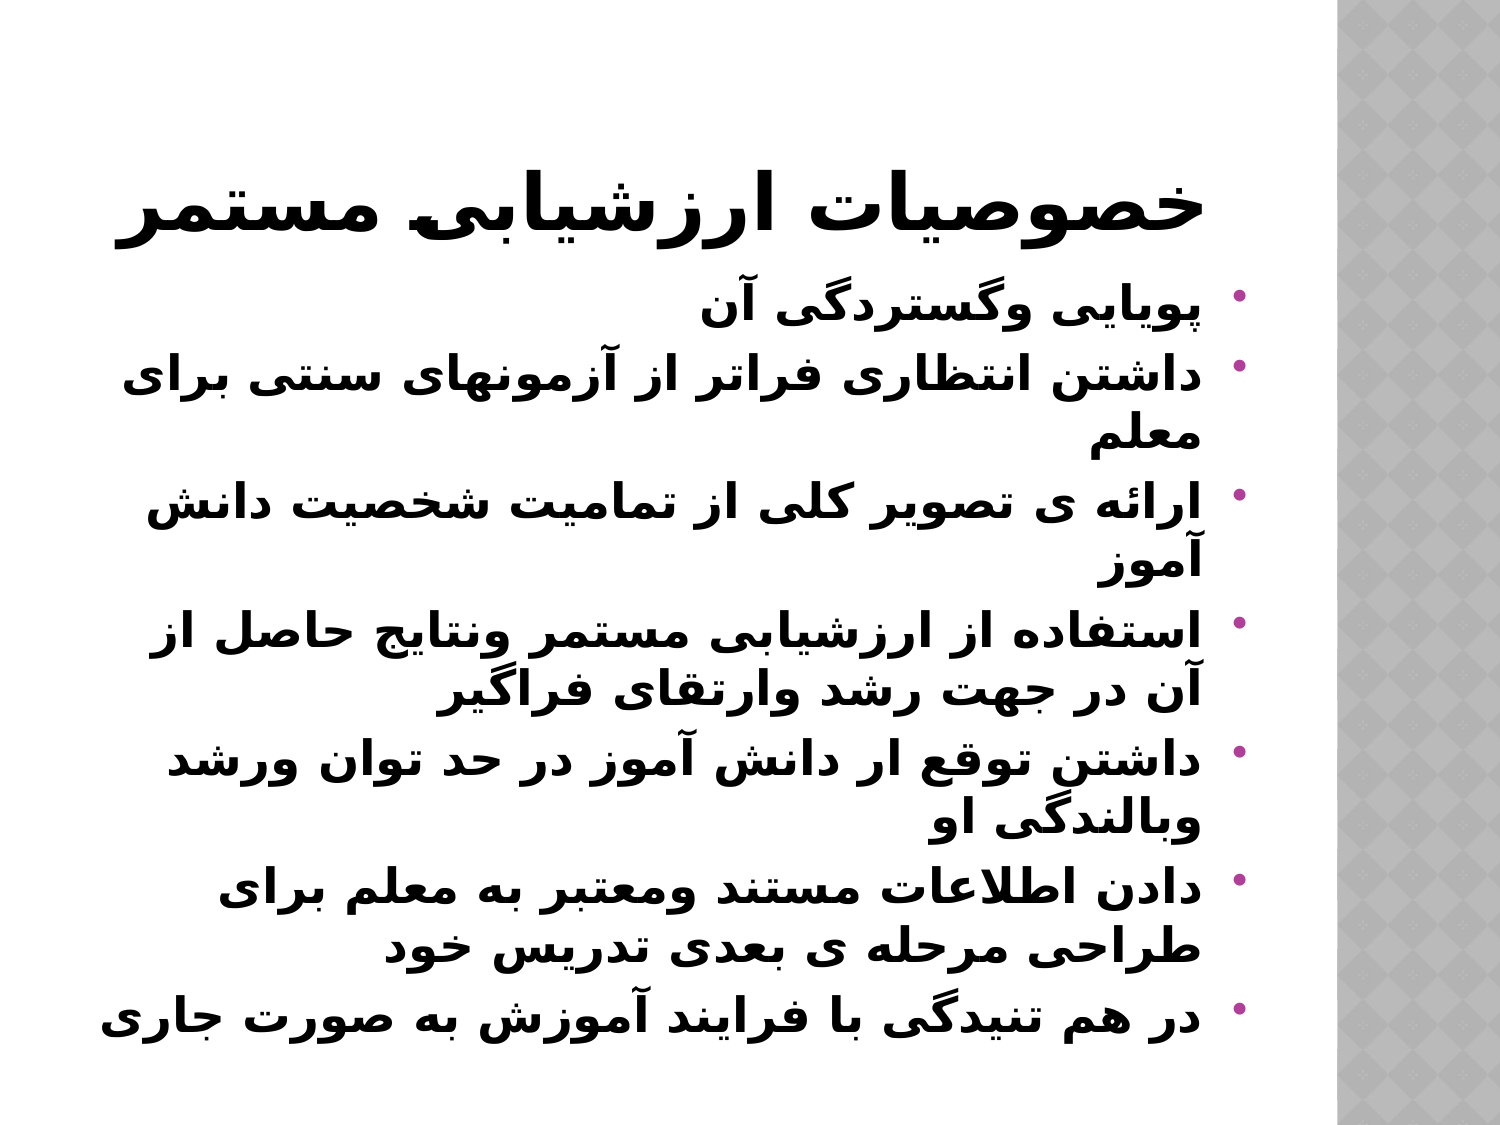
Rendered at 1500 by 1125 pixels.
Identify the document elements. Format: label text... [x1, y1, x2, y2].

title خصوصیات ارزشیابی مستمر [70, 58, 1258, 247]
list پویایی وگستردگی آن داشتن انتظاری فراتر از آزمونهای سنتی برای معلم ارائه ی تصویر کلی از تمامیت شخصیت دانش آموز استفاده از ارزشیابی مستمر ونتایج حاصل از آن در جهت رشد وارتقای فراگیر داشتن توقع ار دانش آموز در حد توان ورشد وبالندگی او دادن اطلاعات مستند ومعتبر به معلم برای طراحی مرحله ی بعدی تدریس خود در هم تنیدگی با فرایند آموزش به صورت جاری [75, 264, 1263, 1059]
